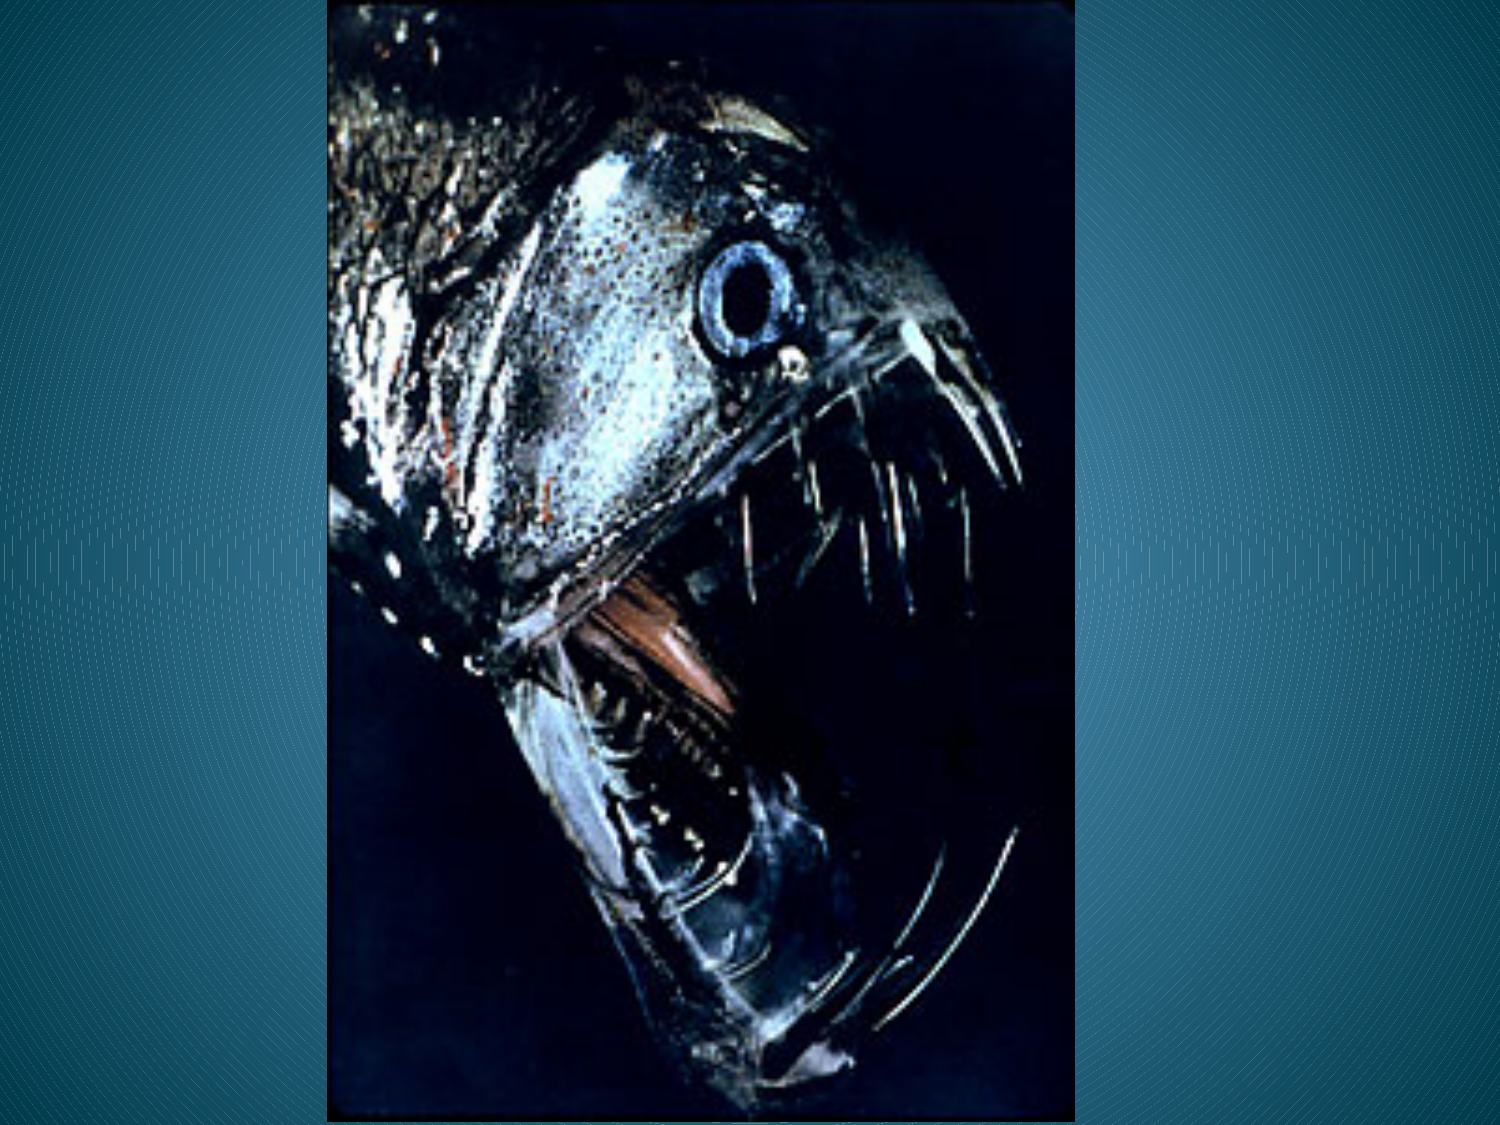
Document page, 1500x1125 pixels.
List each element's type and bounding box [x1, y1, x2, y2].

list [327, 0, 1076, 1122]
